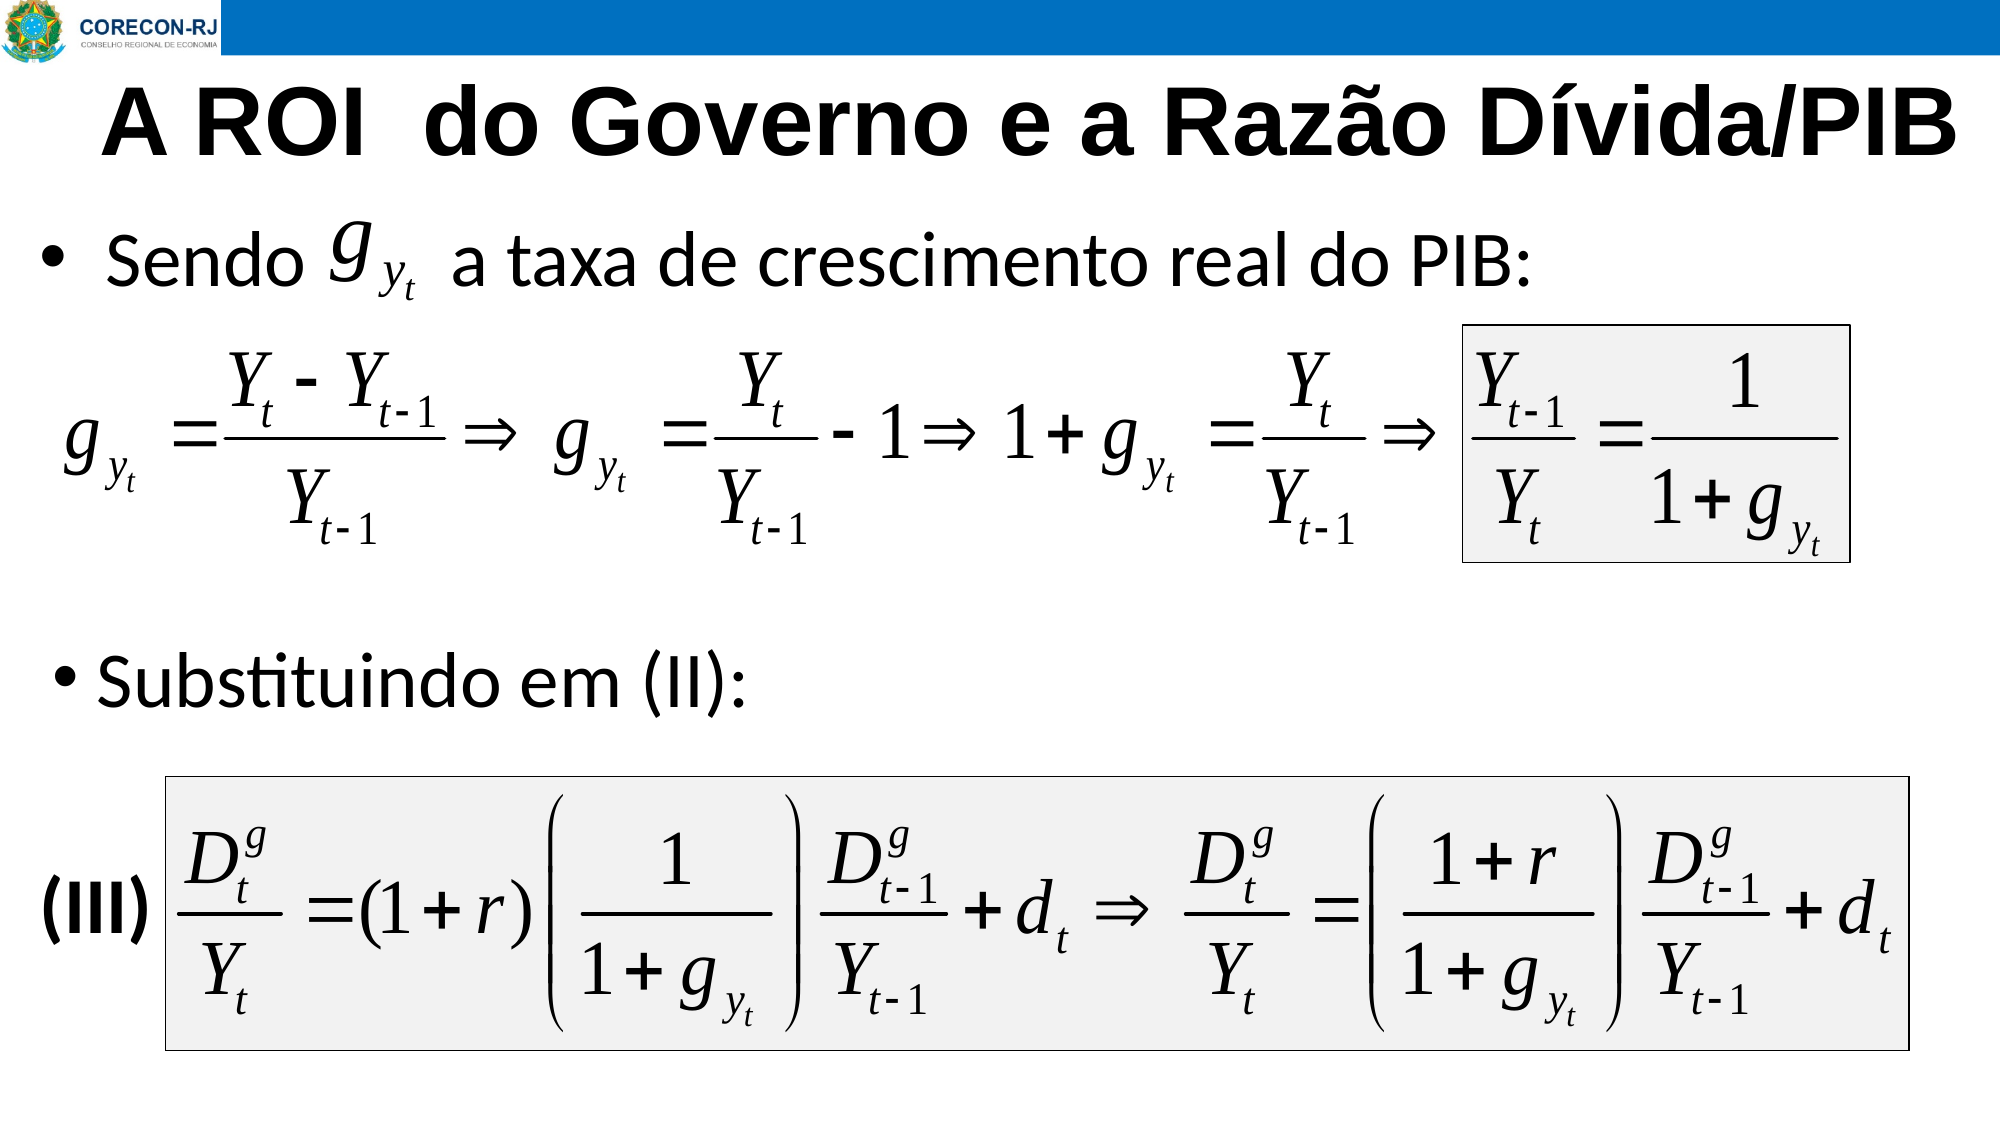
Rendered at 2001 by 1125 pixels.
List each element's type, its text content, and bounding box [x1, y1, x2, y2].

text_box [49, 329, 1851, 576]
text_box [165, 777, 1909, 1051]
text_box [312, 174, 438, 317]
text_box Sendo a taxa de crescimento real do PIB: [24, 199, 314, 330]
text_box Sendo a taxa de crescimento real do PIB: [434, 238, 1913, 330]
text_box Substituindo em (II): [37, 620, 1325, 750]
text_box (III) [24, 846, 159, 957]
text_box A ROI do Governo e a Razão Dívida/PIB [49, 50, 2000, 238]
picture [0, 0, 221, 65]
